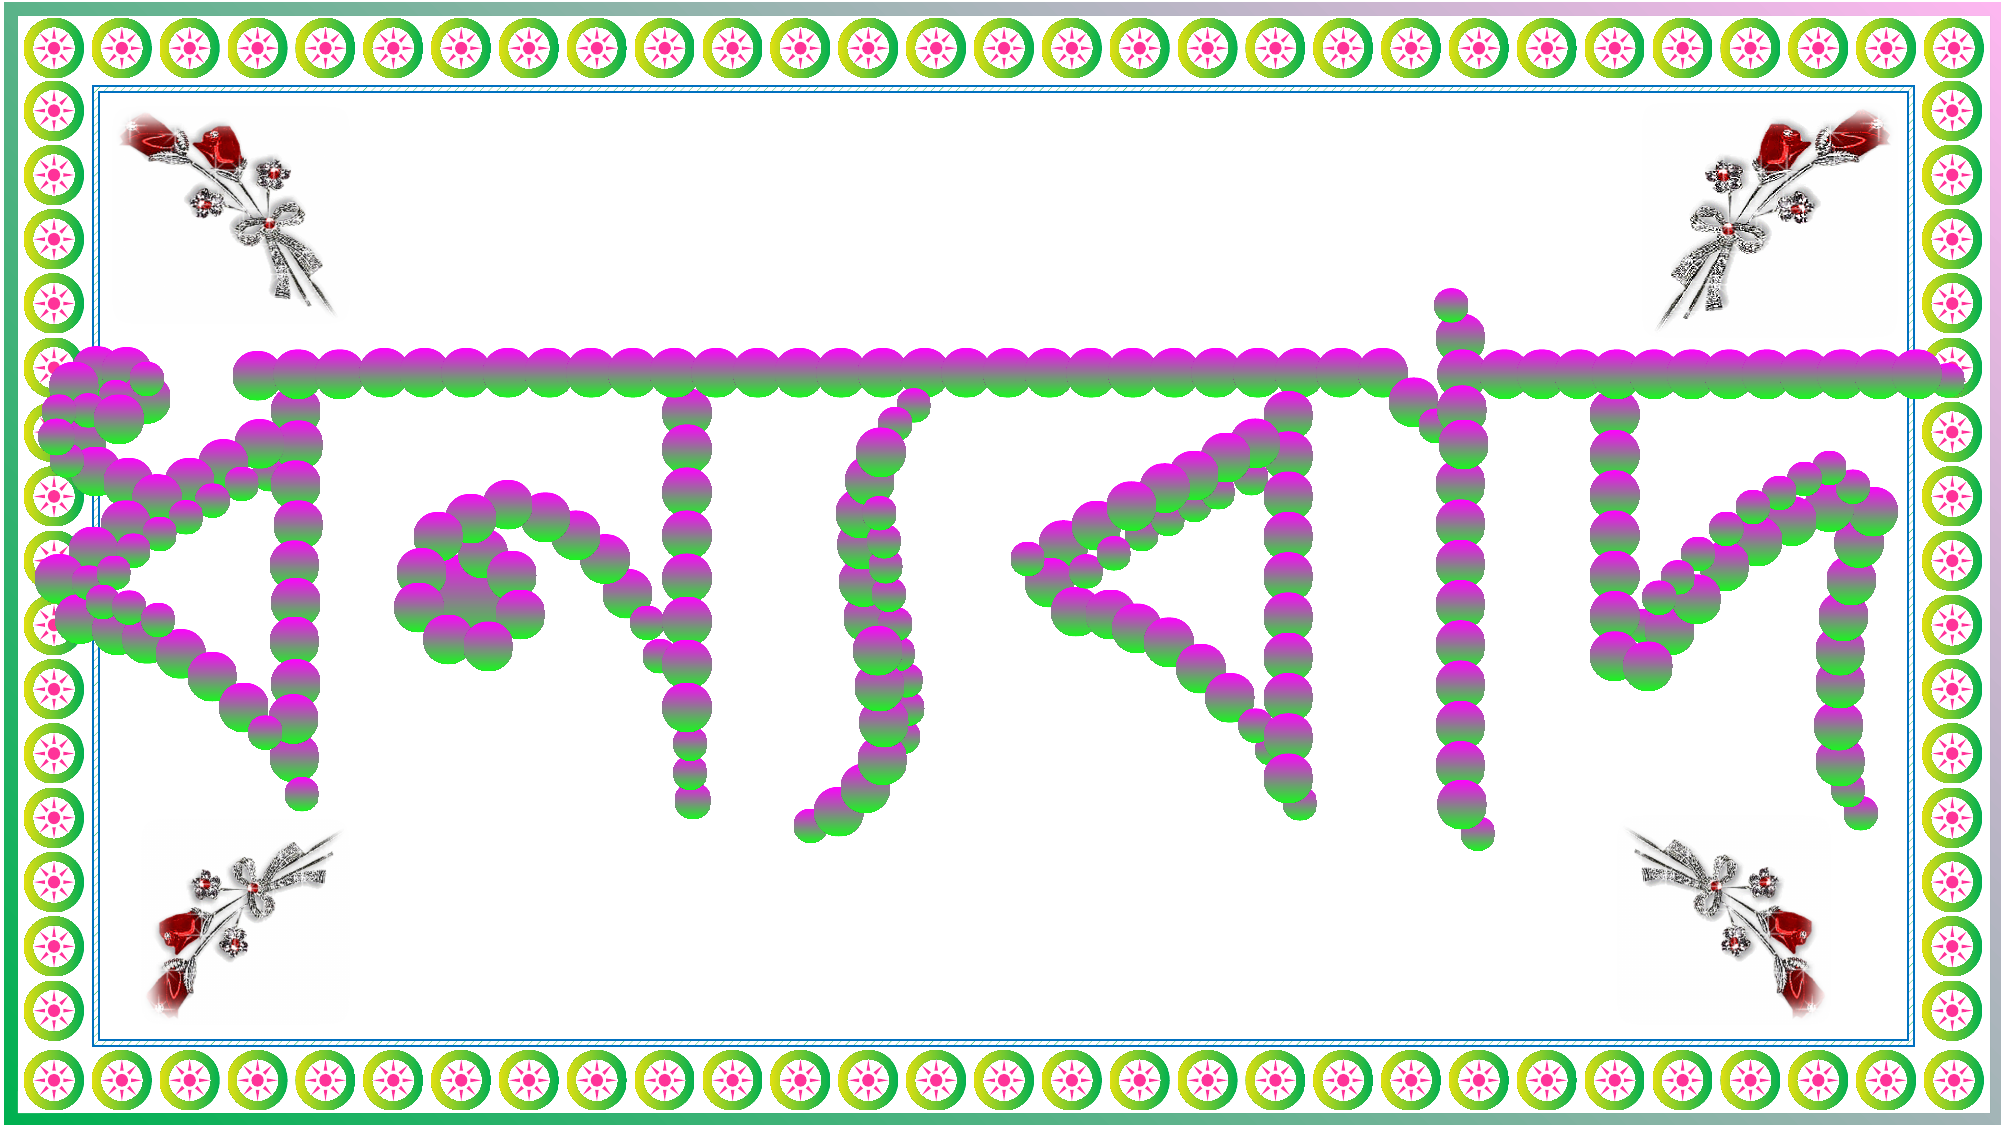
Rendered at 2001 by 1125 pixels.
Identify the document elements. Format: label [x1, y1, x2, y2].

text_box [1927, 471, 1977, 511]
text_box [1435, 539, 1486, 579]
text_box [1437, 349, 1479, 385]
text_box [284, 776, 320, 812]
text_box [1124, 531, 1159, 551]
text_box [1418, 408, 1438, 443]
text_box [445, 493, 496, 544]
text_box [979, 23, 1023, 73]
text_box [487, 550, 537, 601]
text_box [1903, 640, 2000, 704]
text_box [1114, 1055, 1159, 1106]
text_box [602, 568, 653, 619]
text_box [1263, 592, 1314, 632]
text_box [1590, 550, 1640, 590]
text_box [273, 349, 315, 399]
text_box [232, 23, 276, 73]
text_box [1629, 349, 1667, 399]
text_box [141, 0, 209, 97]
text_box [1903, 126, 2000, 190]
text_box [41, 394, 77, 429]
text_box [1861, 1055, 1905, 1106]
text_box [413, 511, 464, 562]
text_box [344, 0, 412, 97]
text_box [1038, 520, 1089, 557]
text_box [1903, 447, 2000, 511]
text_box [5, 704, 103, 769]
text_box [1263, 632, 1314, 672]
text_box [1848, 486, 1898, 537]
text_box [1903, 319, 2000, 383]
text_box [29, 278, 79, 319]
text_box [1435, 740, 1486, 791]
text_box [1201, 432, 1251, 483]
text_box [691, 347, 733, 398]
text_box [1200, 483, 1236, 510]
text_box [164, 457, 215, 499]
text_box [1742, 349, 1779, 399]
text_box [1817, 349, 1854, 399]
text_box [1479, 349, 1517, 399]
text_box [899, 347, 941, 398]
text_box [29, 150, 79, 190]
text_box [580, 534, 630, 584]
text_box [116, 533, 151, 568]
picture [1640, 101, 1899, 339]
text_box [840, 763, 890, 813]
text_box [1818, 591, 1869, 641]
text_box [1590, 631, 1640, 681]
text_box [1590, 470, 1640, 510]
text_box [1176, 643, 1226, 694]
text_box [775, 1055, 819, 1106]
text_box [276, 0, 344, 97]
text_box [979, 1055, 1023, 1106]
text_box [1660, 560, 1696, 595]
text_box [1282, 786, 1318, 821]
text_box [5, 190, 103, 254]
text_box [877, 606, 913, 642]
text_box [49, 361, 99, 394]
text_box [122, 625, 156, 664]
text_box [1238, 708, 1263, 743]
text_box [662, 639, 712, 682]
text_box [111, 590, 147, 625]
text_box [141, 602, 176, 638]
text_box [1263, 471, 1314, 511]
text_box [504, 23, 548, 73]
text_box [868, 549, 903, 584]
text_box [1903, 511, 2000, 576]
text_box [97, 1055, 141, 1106]
text_box [1657, 23, 1701, 73]
text_box [29, 85, 79, 126]
text_box [1024, 557, 1068, 608]
text_box [1699, 541, 1750, 591]
text_box [1903, 769, 2000, 833]
text_box [707, 1055, 751, 1106]
text_box [5, 254, 103, 319]
text_box [1927, 600, 1977, 640]
text_box [269, 540, 320, 590]
text_box [1250, 23, 1294, 73]
text_box [164, 1055, 209, 1106]
text_box [234, 418, 285, 469]
text_box [1640, 608, 1645, 641]
text_box [1316, 347, 1358, 398]
text_box [29, 921, 79, 961]
text_box [92, 619, 122, 655]
text_box [5, 1060, 73, 1125]
text_box [1927, 214, 1977, 254]
text_box [1250, 1055, 1294, 1106]
text_box [1144, 617, 1194, 667]
text_box [983, 347, 1024, 398]
text_box [1071, 500, 1122, 551]
text_box [1066, 347, 1108, 398]
text_box [1460, 816, 1496, 851]
text_box [1590, 510, 1640, 550]
text_box [1929, 1060, 1979, 1106]
text_box [344, 1031, 412, 1125]
text_box [1927, 921, 1977, 961]
text_box [1927, 407, 1977, 447]
text_box [520, 492, 571, 542]
text_box [819, 1031, 887, 1125]
text_box [1566, 0, 1634, 97]
text_box [1903, 833, 2000, 897]
text_box [76, 428, 107, 446]
text_box [248, 715, 283, 750]
text_box [630, 605, 662, 640]
text_box [1927, 150, 1977, 190]
text_box [1843, 795, 1878, 831]
text_box [1927, 985, 1977, 1036]
text_box [1927, 278, 1977, 319]
text_box [684, 1031, 751, 1125]
text_box [94, 394, 144, 444]
text_box [5, 897, 103, 961]
text_box [1771, 496, 1817, 546]
text_box [29, 471, 79, 511]
text_box [1793, 1055, 1837, 1106]
text_box [1927, 535, 1977, 576]
text_box [1294, 1031, 1362, 1125]
text_box [1769, 0, 1837, 97]
text_box [887, 1031, 955, 1125]
text_box [1430, 0, 1498, 97]
text_box [232, 350, 283, 401]
text_box [1667, 349, 1704, 399]
text_box [1191, 347, 1233, 398]
text_box [1318, 1055, 1362, 1106]
text_box [548, 1031, 616, 1125]
text_box [524, 347, 566, 398]
text_box [845, 455, 895, 506]
text_box [838, 570, 871, 607]
text_box [224, 466, 259, 501]
text_box [1263, 511, 1314, 552]
text_box [813, 786, 864, 837]
text_box [1927, 343, 1977, 383]
text_box [733, 347, 774, 398]
text_box [1454, 23, 1498, 73]
text_box [144, 374, 171, 424]
text_box [1812, 450, 1847, 485]
text_box [1903, 190, 2000, 254]
text_box [1150, 513, 1186, 536]
text_box [423, 614, 473, 665]
text_box [1159, 0, 1227, 97]
text_box [662, 682, 712, 733]
text_box [29, 985, 79, 1036]
text_box [1681, 536, 1716, 571]
text_box [662, 553, 712, 596]
text_box [1434, 288, 1469, 323]
text_box [1274, 347, 1316, 398]
text_box [38, 418, 76, 456]
text_box [436, 23, 480, 73]
text_box [1701, 0, 1769, 97]
text_box [1735, 489, 1771, 525]
picture [111, 105, 351, 325]
text_box [867, 524, 902, 559]
text_box [300, 23, 344, 73]
text_box [572, 1055, 616, 1106]
text_box [269, 616, 320, 666]
text_box [5, 961, 103, 1060]
text_box [103, 73, 141, 97]
text_box [639, 23, 684, 73]
text_box [103, 1031, 141, 1055]
text_box [29, 793, 79, 833]
text_box [1108, 347, 1149, 398]
text_box [1725, 23, 1769, 73]
text_box [837, 538, 868, 570]
text_box [5, 61, 103, 126]
text_box [1903, 704, 2000, 769]
text_box [1435, 459, 1486, 499]
text_box [463, 621, 514, 671]
text_box [1177, 501, 1212, 522]
text_box [856, 427, 906, 477]
text_box [1435, 700, 1486, 740]
text_box [911, 1055, 955, 1106]
text_box [209, 1031, 276, 1125]
text_box [1671, 574, 1722, 624]
text_box [269, 732, 320, 783]
text_box [5, 511, 101, 576]
text_box [5, 576, 34, 640]
text_box [441, 347, 483, 398]
text_box [1263, 552, 1314, 592]
text_box [1024, 347, 1066, 398]
text_box [1589, 1055, 1634, 1106]
text_box [1230, 418, 1280, 468]
text_box [315, 349, 365, 399]
text_box [101, 346, 152, 379]
text_box [29, 600, 54, 640]
text_box [1435, 660, 1486, 700]
text_box [1815, 676, 1865, 709]
text_box [673, 733, 708, 761]
text_box [79, 496, 103, 511]
text_box [903, 636, 916, 671]
text_box [121, 374, 129, 379]
text_box [1704, 349, 1742, 399]
text_box [1091, 0, 1159, 97]
text_box [887, 0, 955, 97]
text_box [616, 1031, 684, 1125]
text_box [101, 500, 151, 533]
text_box [368, 1055, 412, 1106]
text_box [156, 628, 206, 679]
text_box [1169, 450, 1219, 501]
text_box [412, 0, 480, 97]
text_box [1837, 0, 1905, 97]
text_box [955, 1031, 1023, 1125]
text_box [639, 1055, 684, 1106]
text_box [1047, 23, 1091, 73]
text_box [29, 535, 68, 576]
text_box [1182, 23, 1227, 73]
text_box [1023, 0, 1091, 97]
text_box [168, 499, 204, 535]
text_box [71, 446, 121, 496]
text_box [1815, 625, 1865, 676]
text_box [911, 23, 955, 73]
text_box [1388, 377, 1437, 427]
text_box [674, 782, 712, 820]
text_box [857, 735, 908, 785]
text_box [877, 406, 913, 442]
text_box [1263, 713, 1314, 753]
text_box [1903, 576, 2000, 640]
text_box [662, 596, 712, 639]
text_box [1645, 615, 1695, 656]
text_box [896, 388, 931, 423]
text_box [483, 347, 524, 398]
text_box [1085, 589, 1136, 640]
text_box [187, 651, 238, 702]
text_box [68, 526, 119, 565]
text_box [1927, 793, 1977, 833]
text_box [1641, 580, 1677, 615]
text_box [444, 562, 495, 621]
text_box [566, 347, 608, 398]
text_box [504, 1055, 548, 1106]
text_box [97, 23, 141, 73]
text_box [71, 393, 106, 428]
text_box [54, 594, 92, 644]
text_box [1590, 429, 1640, 470]
text_box [816, 347, 858, 398]
text_box [5, 126, 103, 190]
text_box [1793, 23, 1837, 73]
text_box [1205, 672, 1255, 723]
text_box [551, 510, 601, 560]
text_box [1927, 664, 1977, 704]
text_box [73, 1060, 141, 1125]
text_box [1522, 1055, 1566, 1106]
text_box [1362, 0, 1430, 97]
text_box [649, 347, 691, 398]
text_box [271, 399, 321, 420]
text_box [1725, 1055, 1769, 1106]
text_box [662, 398, 712, 424]
text_box [1435, 620, 1486, 660]
text_box [1779, 349, 1817, 399]
text_box [271, 460, 321, 510]
text_box [1517, 349, 1554, 399]
text_box [5, 319, 103, 383]
text_box [1149, 347, 1191, 398]
text_box [1566, 1031, 1634, 1125]
text_box [132, 474, 182, 516]
text_box [1106, 481, 1157, 531]
text_box [1623, 641, 1673, 691]
text_box [1835, 469, 1871, 504]
text_box [1903, 897, 2000, 961]
text_box [394, 582, 444, 633]
text_box [195, 483, 230, 518]
text_box [73, 0, 141, 61]
text_box [1861, 23, 1905, 73]
text_box [96, 555, 132, 590]
text_box [909, 691, 925, 726]
text_box [1051, 586, 1085, 637]
text_box [1498, 0, 1566, 97]
text_box [1140, 463, 1190, 513]
text_box [71, 565, 96, 600]
text_box [103, 457, 154, 500]
text_box [1634, 1031, 1701, 1125]
text_box [300, 1055, 344, 1106]
text_box [198, 438, 249, 483]
text_box [941, 347, 983, 398]
text_box [85, 584, 120, 619]
text_box [1905, 1060, 2000, 1125]
text_box [71, 346, 101, 379]
text_box [1254, 743, 1263, 765]
text_box [129, 361, 164, 396]
text_box [1435, 313, 1486, 363]
text_box [1358, 347, 1408, 398]
text_box [1927, 728, 1977, 769]
text_box [1927, 857, 1977, 897]
text_box [707, 23, 751, 73]
text_box [285, 420, 324, 470]
text_box [1589, 23, 1634, 73]
text_box [219, 682, 269, 733]
text_box [1834, 532, 1884, 568]
text_box [271, 658, 321, 709]
text_box [751, 1031, 819, 1125]
text_box [1227, 0, 1294, 97]
text_box [1263, 753, 1314, 803]
text_box [1657, 1055, 1701, 1106]
text_box [209, 0, 276, 97]
text_box [662, 510, 712, 553]
text_box [1522, 23, 1566, 73]
text_box [142, 516, 177, 551]
text_box [359, 347, 399, 398]
picture [1618, 812, 1830, 1028]
text_box [1903, 383, 2000, 447]
text_box [1263, 390, 1314, 431]
text_box [495, 589, 546, 640]
text_box [458, 530, 508, 578]
text_box [1263, 672, 1314, 713]
text_box [1854, 349, 1892, 399]
text_box [98, 379, 129, 394]
text_box [853, 625, 903, 676]
text_box [1234, 468, 1263, 496]
text_box [1927, 85, 1977, 126]
text_box [29, 1060, 73, 1106]
text_box [399, 347, 441, 398]
text_box [29, 728, 79, 769]
text_box [483, 479, 533, 530]
text_box [1744, 516, 1783, 566]
text_box [862, 495, 897, 531]
text_box [1096, 536, 1131, 571]
text_box [1263, 431, 1314, 471]
text_box [1905, 0, 2000, 61]
text_box [1942, 363, 1965, 398]
text_box [1023, 1031, 1091, 1125]
text_box [276, 1031, 344, 1125]
text_box [1903, 961, 2000, 1060]
text_box [673, 761, 708, 790]
text_box [835, 488, 867, 538]
text_box [955, 0, 1023, 97]
text_box [1903, 61, 2000, 126]
text_box [5, 640, 103, 704]
text_box [793, 808, 828, 843]
text_box [259, 469, 271, 492]
text_box [1590, 590, 1640, 631]
text_box [1454, 1055, 1498, 1106]
text_box [29, 214, 79, 254]
text_box [662, 424, 712, 467]
text_box [1817, 485, 1855, 532]
text_box [858, 347, 899, 398]
text_box [1438, 419, 1489, 470]
text_box [1435, 499, 1486, 539]
text_box [819, 0, 887, 97]
text_box [5, 447, 49, 511]
text_box [49, 443, 85, 478]
text_box [5, 383, 49, 447]
text_box [616, 0, 684, 97]
text_box [774, 347, 816, 398]
text_box [751, 0, 819, 97]
text_box [1386, 23, 1430, 73]
text_box [859, 697, 909, 748]
text_box [1114, 23, 1159, 73]
text_box [1813, 700, 1864, 751]
text_box [1362, 1031, 1430, 1125]
text_box [1554, 349, 1592, 399]
text_box [1159, 1031, 1227, 1125]
text_box [854, 661, 905, 712]
text_box [1592, 349, 1629, 399]
text_box [1929, 23, 1979, 61]
text_box [905, 663, 924, 698]
text_box [1112, 603, 1162, 653]
text_box [1047, 1055, 1091, 1106]
text_box [269, 693, 319, 744]
text_box [29, 857, 79, 897]
text_box [548, 0, 616, 97]
text_box [642, 640, 662, 674]
text_box [1294, 0, 1362, 97]
text_box [775, 23, 819, 73]
text_box [273, 500, 324, 550]
text_box [1227, 1031, 1294, 1125]
text_box [1892, 349, 1942, 399]
text_box [1815, 736, 1865, 787]
text_box [436, 1055, 480, 1106]
text_box [662, 467, 712, 510]
text_box [1318, 23, 1362, 73]
text_box [1701, 1031, 1769, 1125]
text_box [1709, 511, 1744, 546]
text_box [843, 607, 877, 643]
text_box [1386, 1055, 1430, 1106]
text_box [1430, 1031, 1498, 1125]
text_box [843, 23, 887, 73]
text_box [412, 1031, 480, 1125]
picture [141, 815, 349, 1027]
text_box [908, 726, 921, 754]
text_box [232, 1055, 276, 1106]
text_box [5, 0, 73, 61]
text_box [5, 769, 103, 833]
text_box [368, 23, 412, 73]
text_box [608, 347, 649, 398]
text_box [1590, 399, 1640, 429]
text_box [1068, 554, 1104, 589]
text_box [1903, 254, 2000, 319]
text_box [29, 664, 79, 704]
text_box [1091, 1031, 1159, 1125]
text_box [1837, 1031, 1905, 1125]
text_box [164, 23, 209, 73]
text_box [29, 343, 79, 383]
text_box [843, 1055, 887, 1106]
text_box [29, 23, 73, 61]
text_box [1498, 1031, 1566, 1125]
text_box [29, 407, 41, 447]
text_box [271, 577, 321, 628]
text_box [1787, 461, 1822, 496]
text_box [396, 547, 447, 598]
text_box [871, 577, 906, 612]
text_box [141, 1031, 209, 1125]
text_box [5, 833, 103, 897]
text_box [34, 553, 85, 604]
text_box [1010, 541, 1045, 576]
text_box [1826, 555, 1876, 605]
text_box [1831, 772, 1866, 807]
text_box [1182, 1055, 1227, 1106]
text_box [1437, 385, 1487, 435]
text_box [1435, 579, 1486, 620]
text_box [1769, 1031, 1837, 1125]
text_box [1762, 475, 1797, 510]
text_box [1634, 0, 1701, 97]
text_box [480, 1031, 548, 1125]
text_box [684, 0, 751, 97]
text_box [572, 23, 616, 73]
text_box [1233, 347, 1274, 398]
text_box [1437, 779, 1487, 830]
text_box [480, 0, 548, 97]
